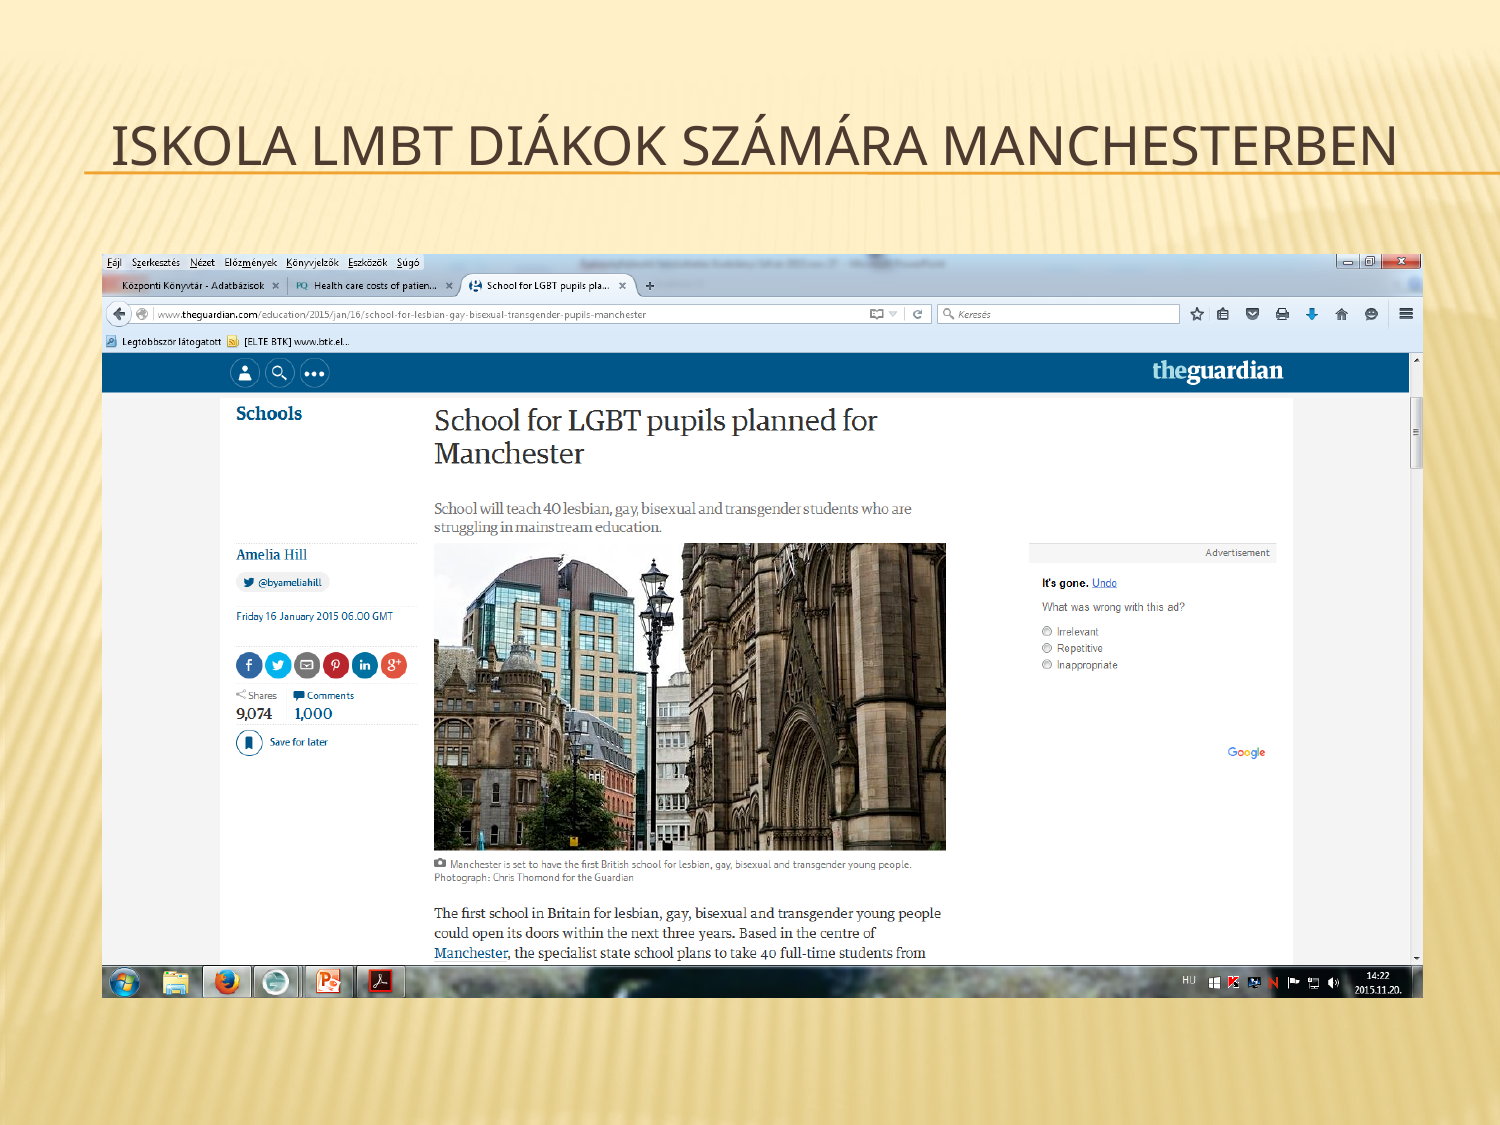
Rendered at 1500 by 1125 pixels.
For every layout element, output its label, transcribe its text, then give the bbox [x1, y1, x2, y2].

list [102, 254, 1423, 998]
title Iskola LMBT diákok számára Manchesterben [53, 75, 1459, 213]
